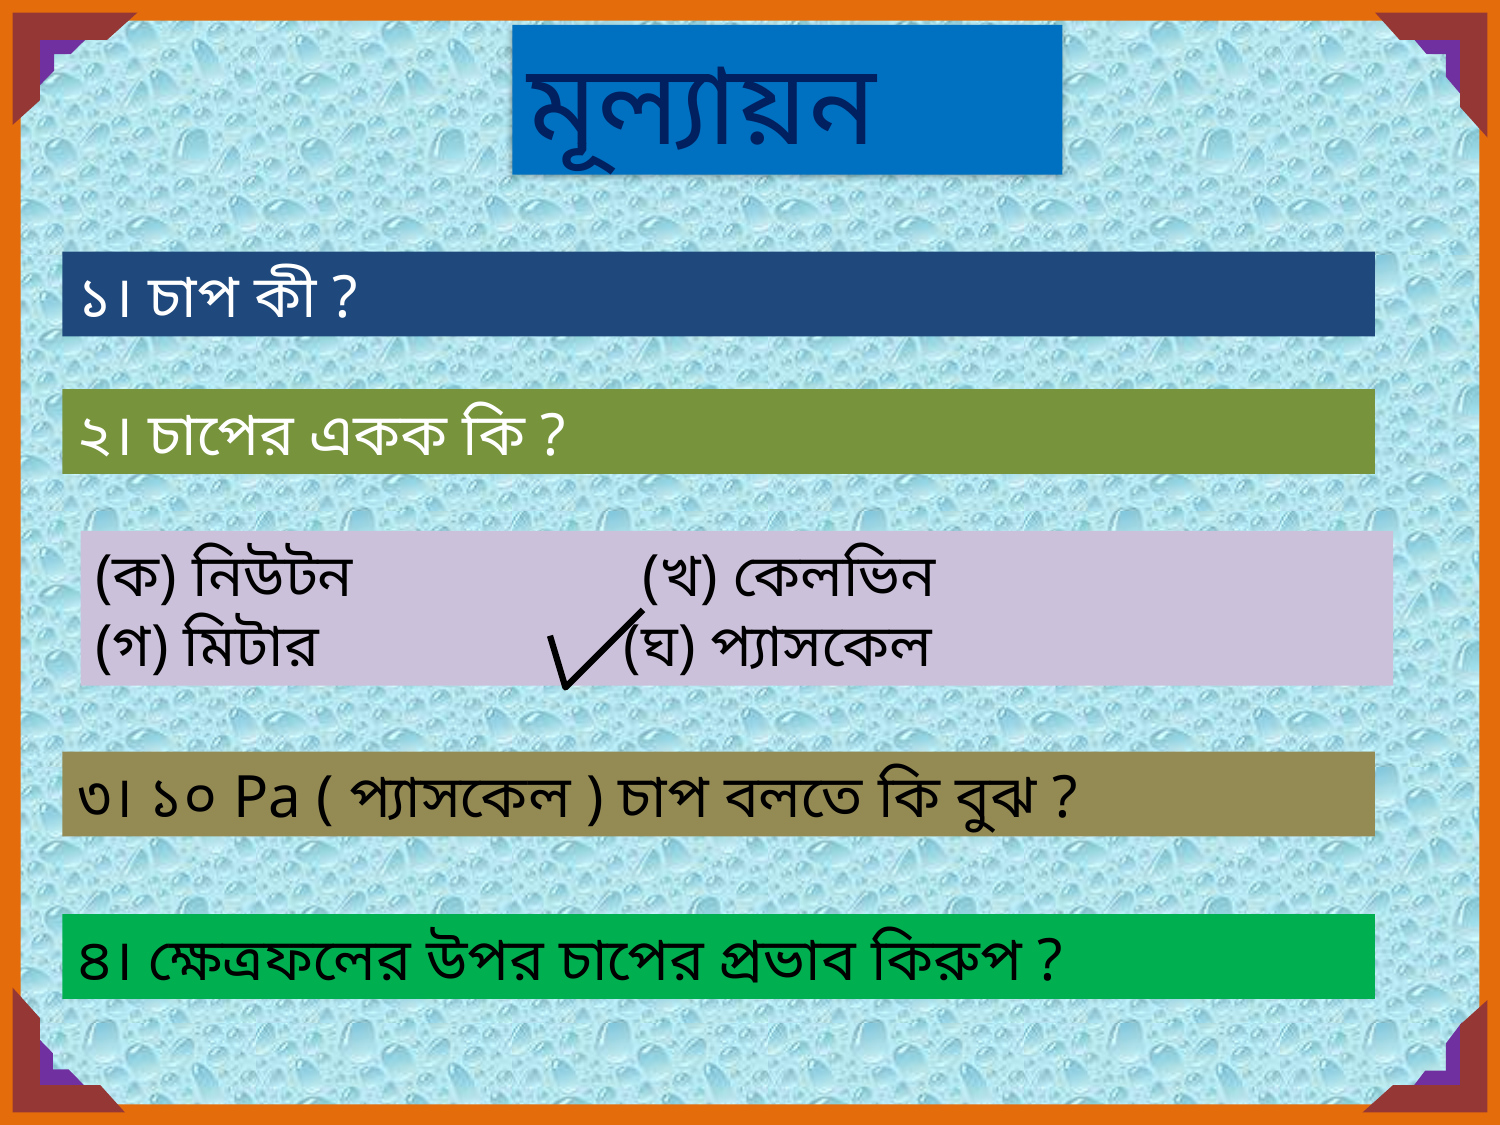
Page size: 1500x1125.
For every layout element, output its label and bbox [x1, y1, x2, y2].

text_box [0, 0, 1500, 1125]
